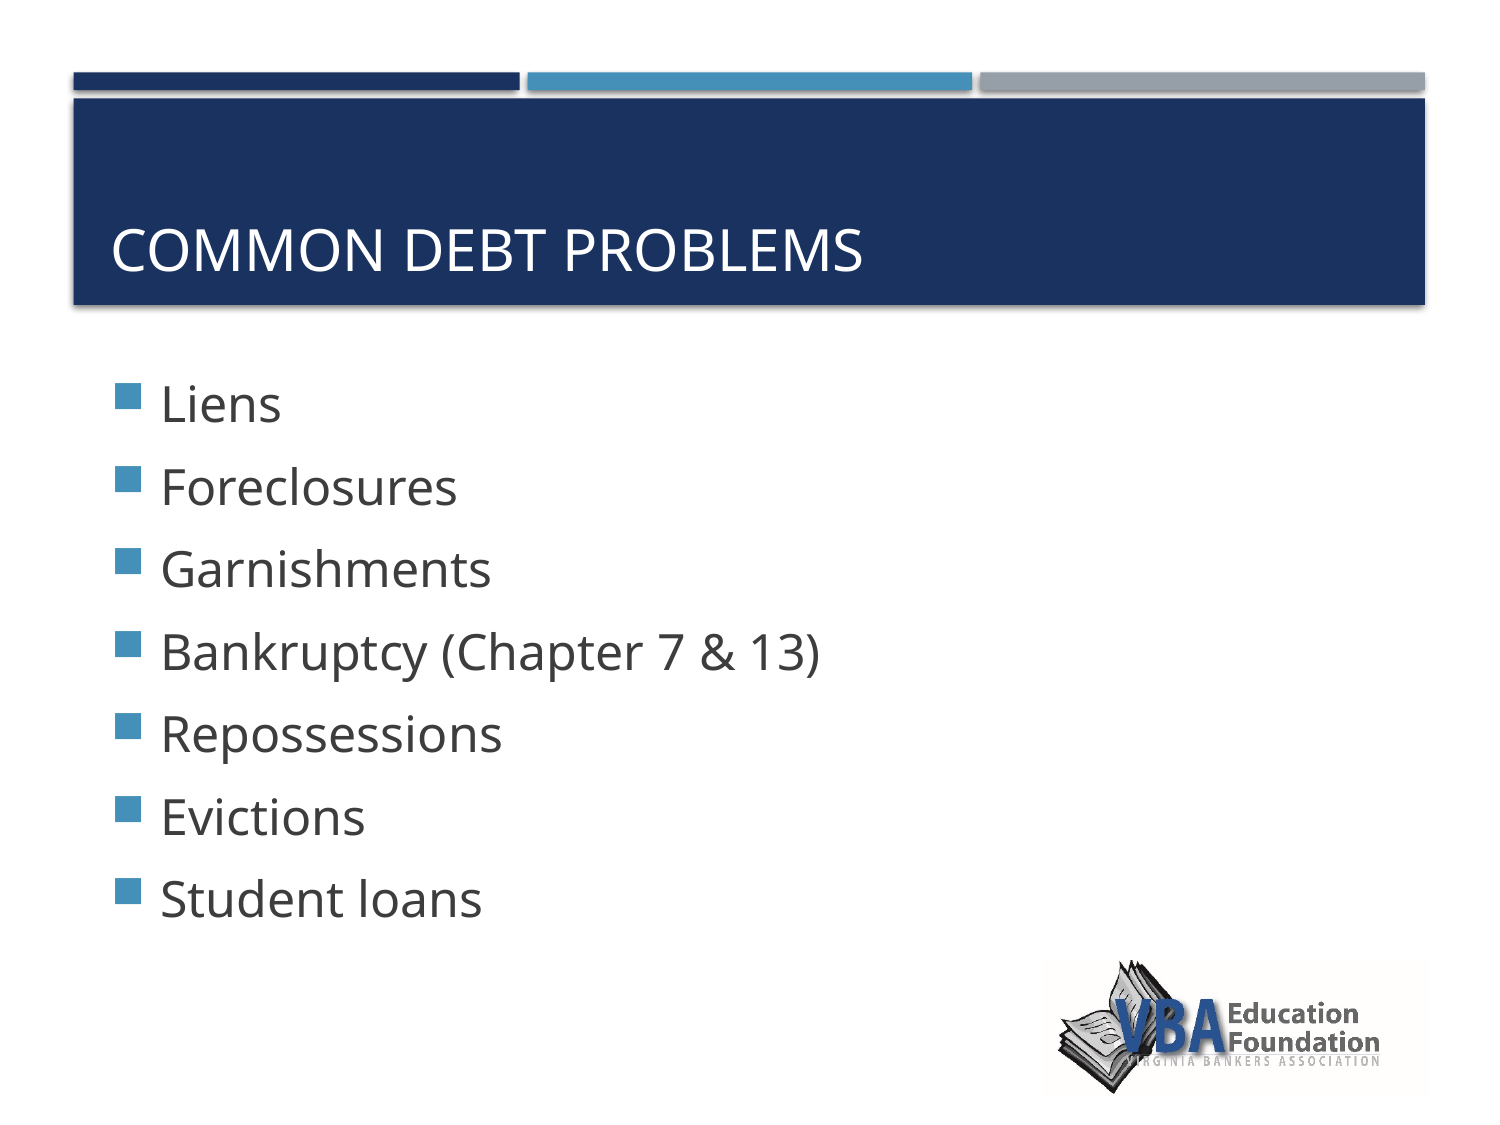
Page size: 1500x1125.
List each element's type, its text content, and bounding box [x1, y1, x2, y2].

title Common debt problems [95, 112, 1406, 291]
list Liens Foreclosures Garnishments Bankruptcy (Chapter 7 & 13) Repossessions Evictions Student loans [95, 365, 1406, 962]
picture [1041, 960, 1431, 1096]
